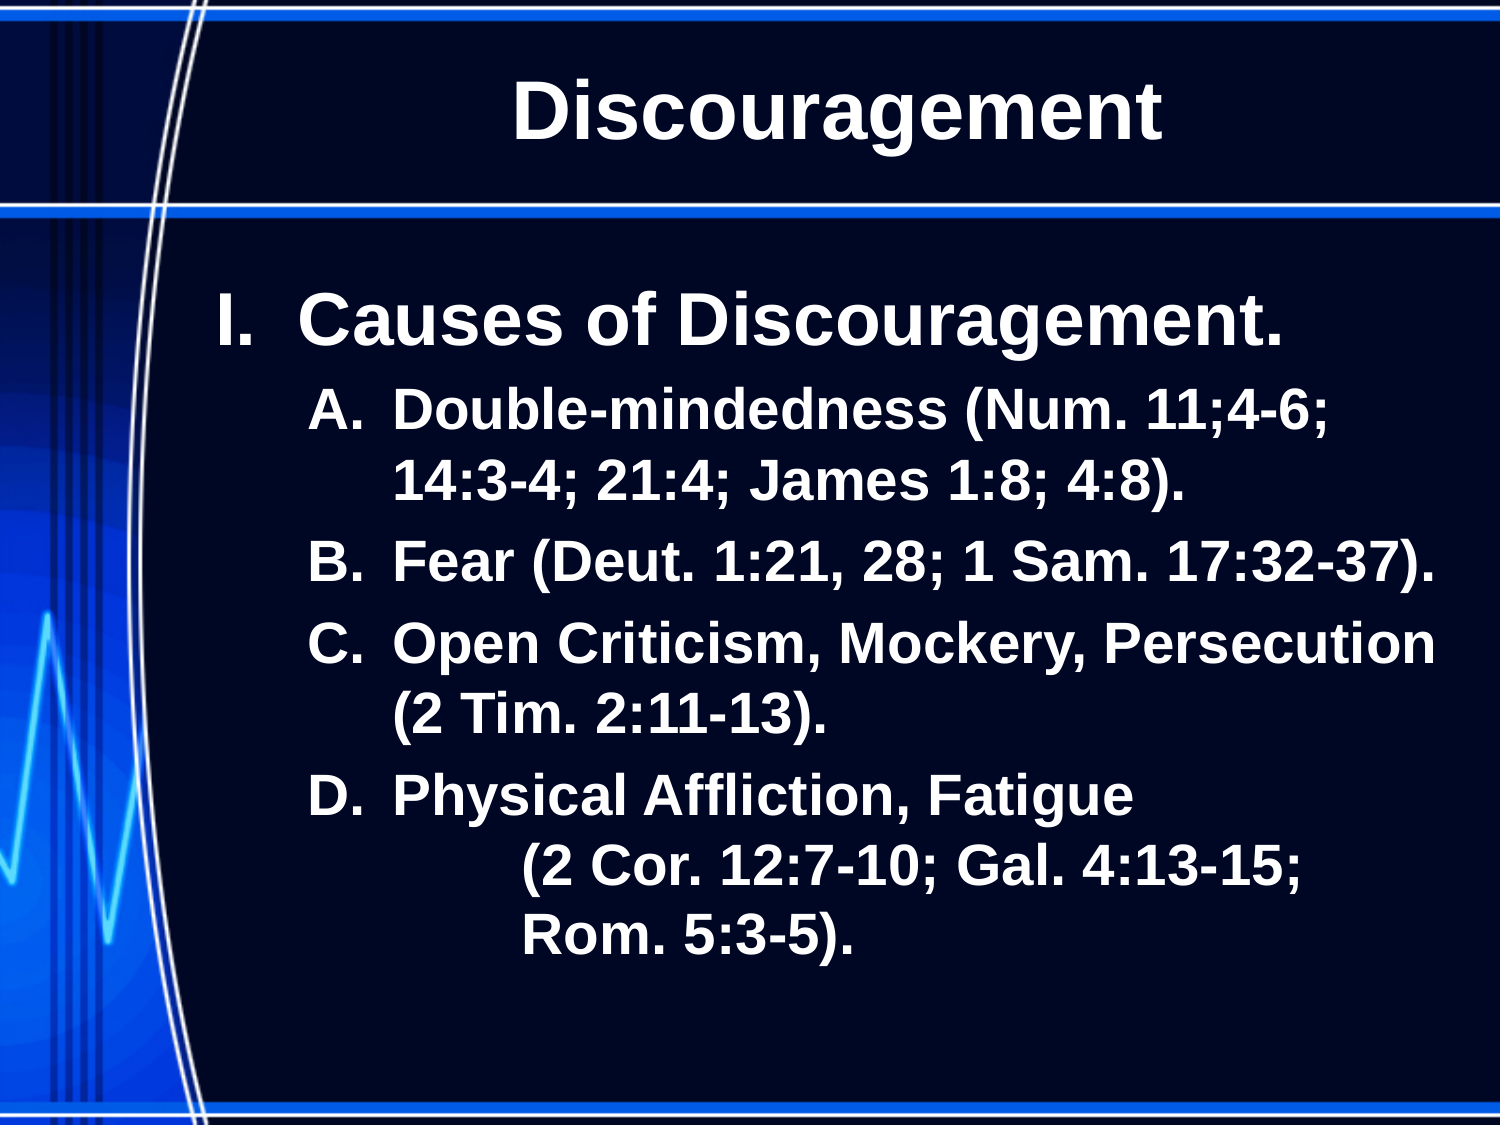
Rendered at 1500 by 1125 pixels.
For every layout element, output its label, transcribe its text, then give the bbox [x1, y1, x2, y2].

picture [0, 0, 1500, 1125]
title Discouragement [199, 12, 1476, 201]
list I. Causes of Discouragement. Double-mindedness (Num. 11;4-6; 14:3-4; 21:4; James 1:8; 4:8). Fear (Deut. 1:21, 28; 1 Sam. 17:32-37). Open Criticism, Mockery, Persecution (2 Tim. 2:11-13). Physical Affliction, Fatigue (2 Cor. 12:7-10; Gal. 4:13-15; Rom. 5:3-5). [199, 262, 1476, 1063]
